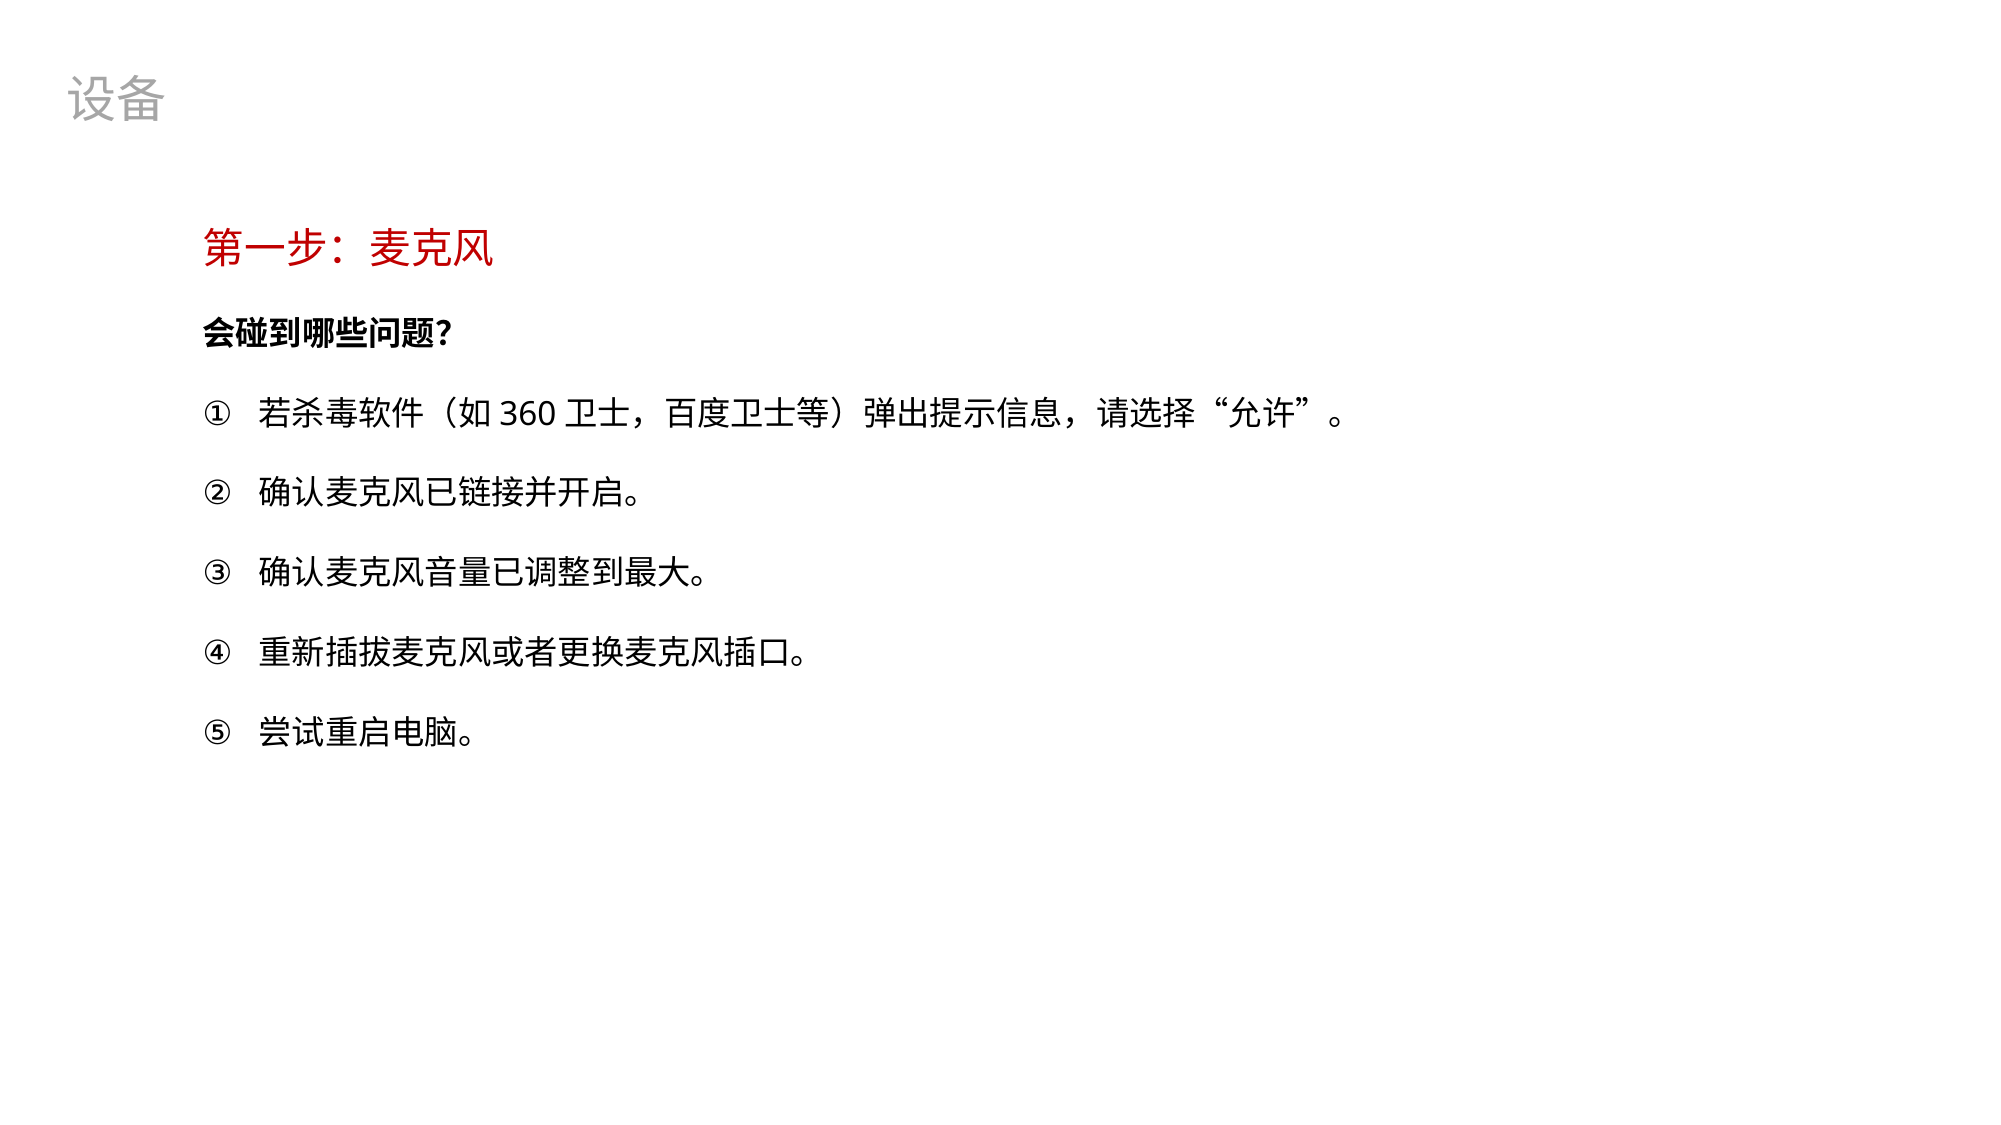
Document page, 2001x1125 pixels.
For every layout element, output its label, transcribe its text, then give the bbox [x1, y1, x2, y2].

text_box 设备 [52, 0, 1948, 136]
text_box 第一步：麦克风 会碰到哪些问题？ 若杀毒软件（如360卫士，百度卫士等）弹出提示信息，请选择“允许”。 确认麦克风已链接并开启。 确认麦克风音量已调整到最大。 重新插拔麦克风或者更换麦克风插口。 尝试重启电脑。 [187, 164, 1912, 759]
